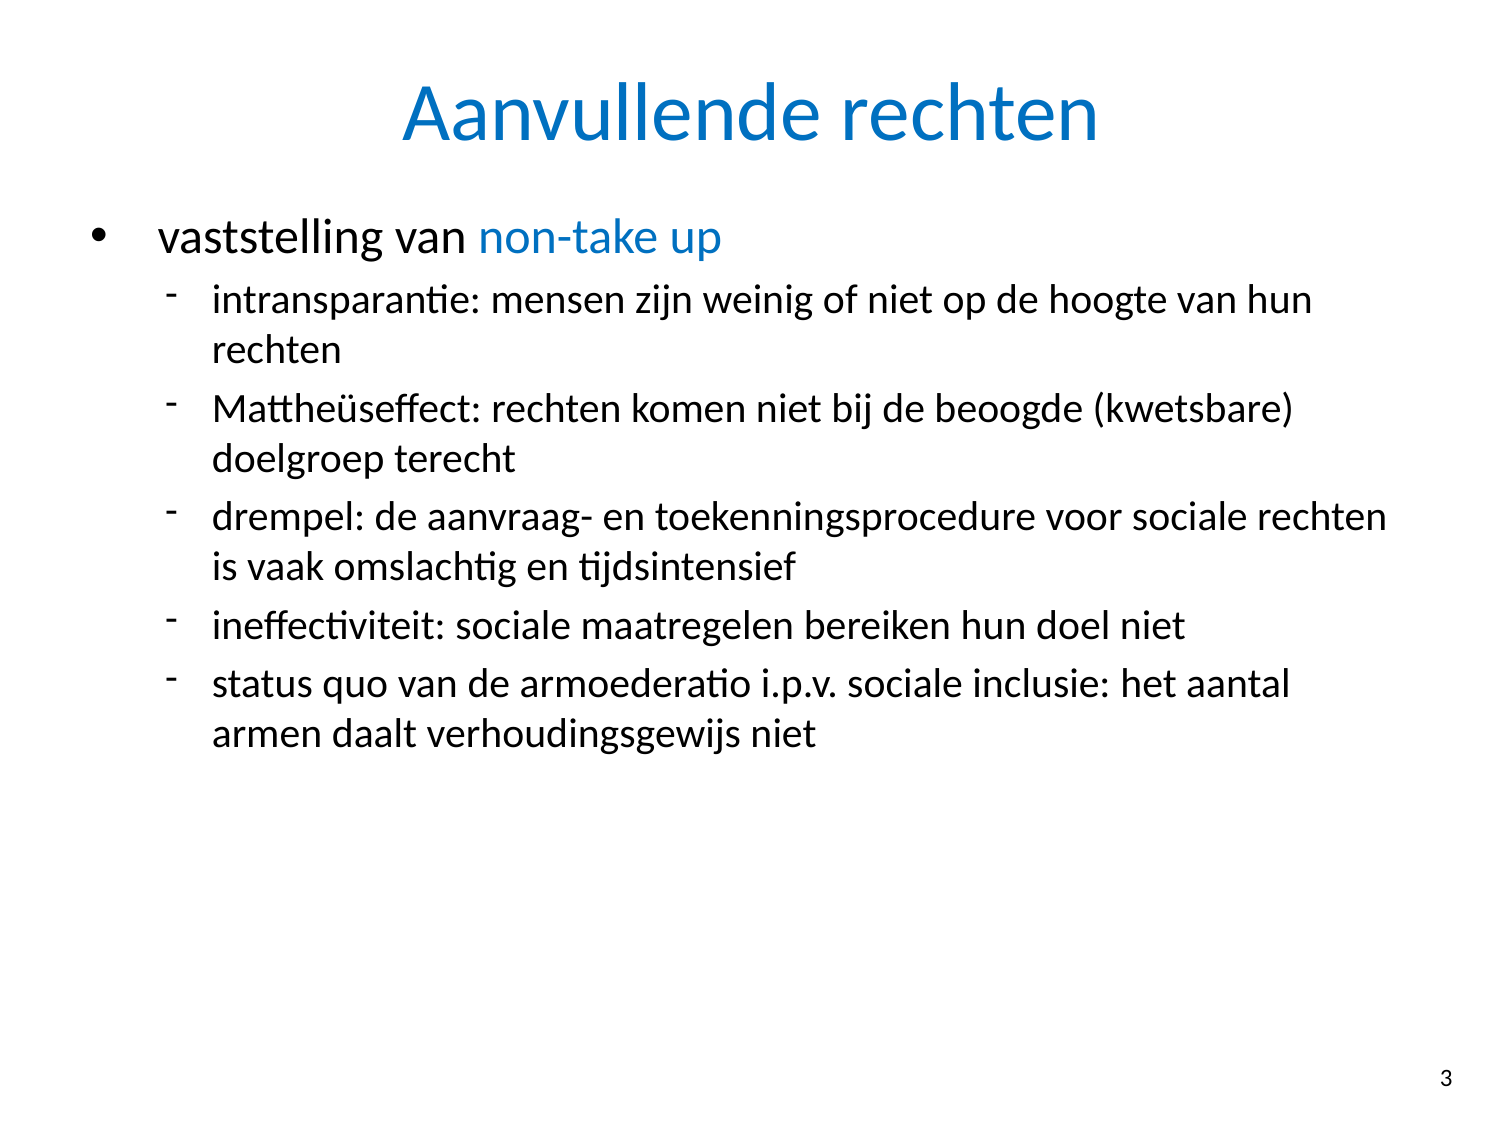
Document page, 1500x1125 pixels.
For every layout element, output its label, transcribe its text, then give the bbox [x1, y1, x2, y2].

title Aanvullende rechten [76, 30, 1427, 183]
text_box 3 [1424, 1054, 1473, 1099]
list vaststelling van non-take up intransparantie: mensen zijn weinig of niet op de hoogte van hun rechten Mattheüseffect: rechten komen niet bij de beoogde (kwetsbare) doelgroep terecht drempel: de aanvraag- en toekenningsprocedure voor sociale rechten is vaak omslachtig en tijdsintensief ineffectiviteit: sociale maatregelen bereiken hun doel niet status quo van de armoederatio i.p.v. sociale inclusie: het aantal armen daalt verhoudingsgewijs niet [75, 196, 1425, 1035]
